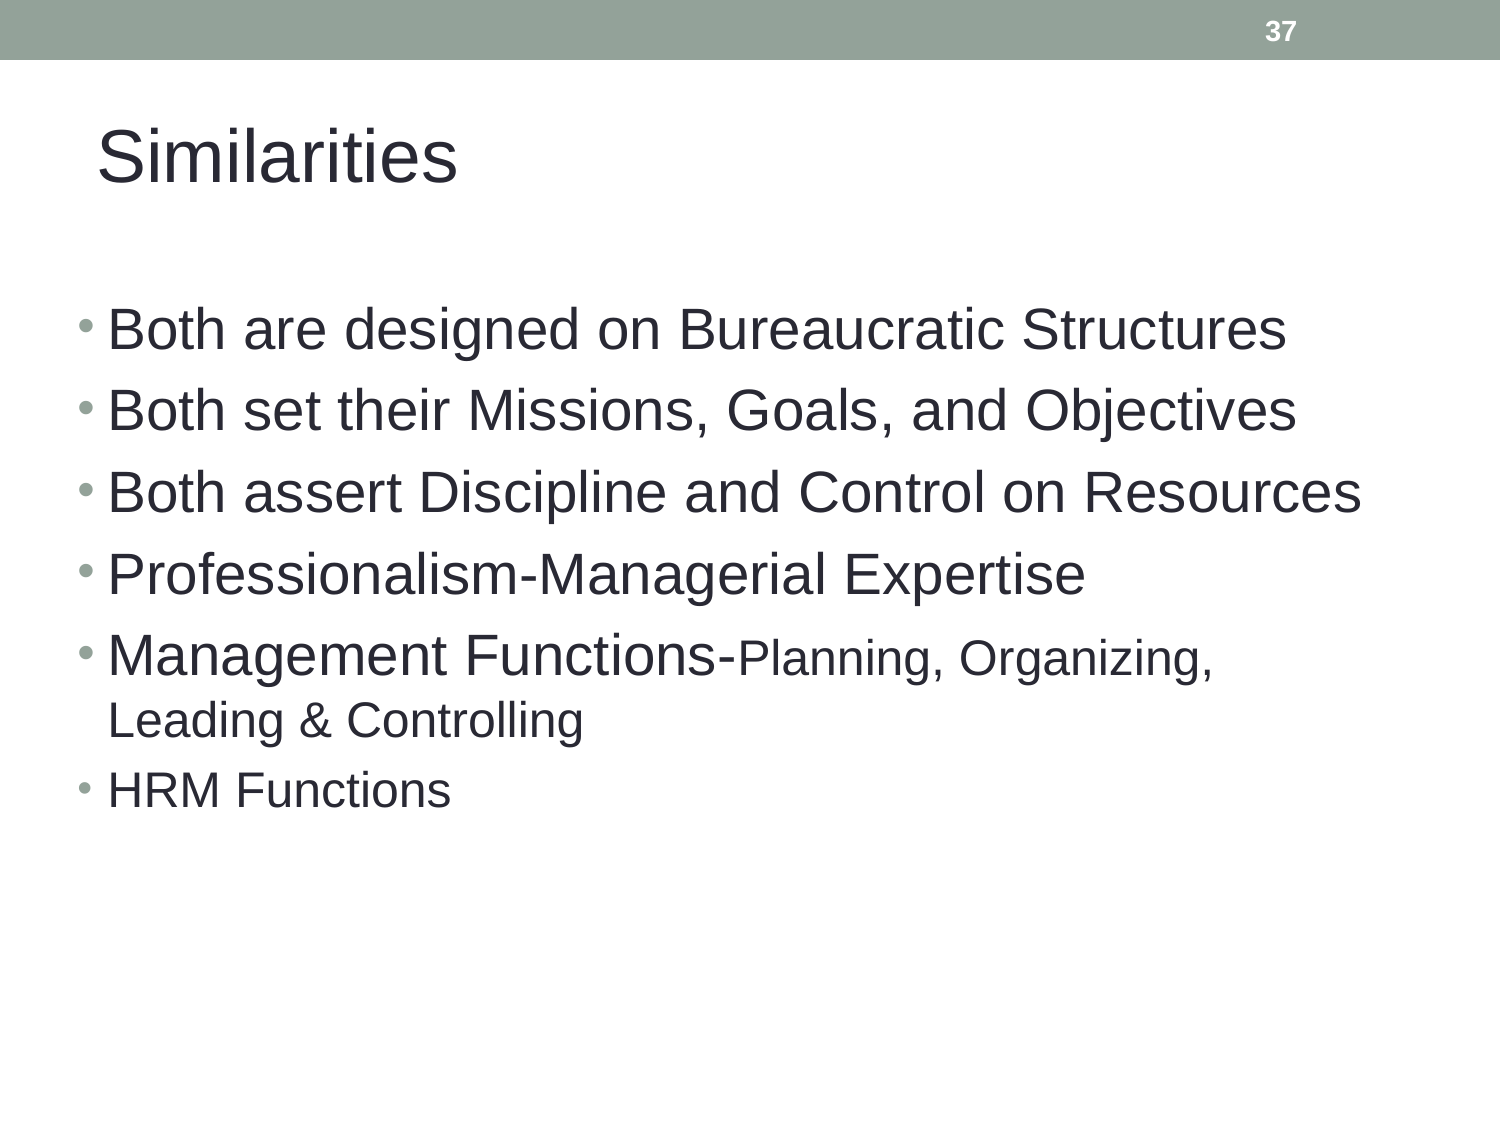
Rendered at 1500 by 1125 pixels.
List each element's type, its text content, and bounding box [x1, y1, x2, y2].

list Similarities Both are designed on Bureaucratic Structures Both set their Missions, Goals, and Objectives Both assert Discipline and Control on Resources Professionalism-Managerial Expertise Management Functions-Planning, Organizing, Leading & Controlling HRM Functions [62, 99, 1413, 900]
slide_number 37 [1250, 3, 1425, 57]
